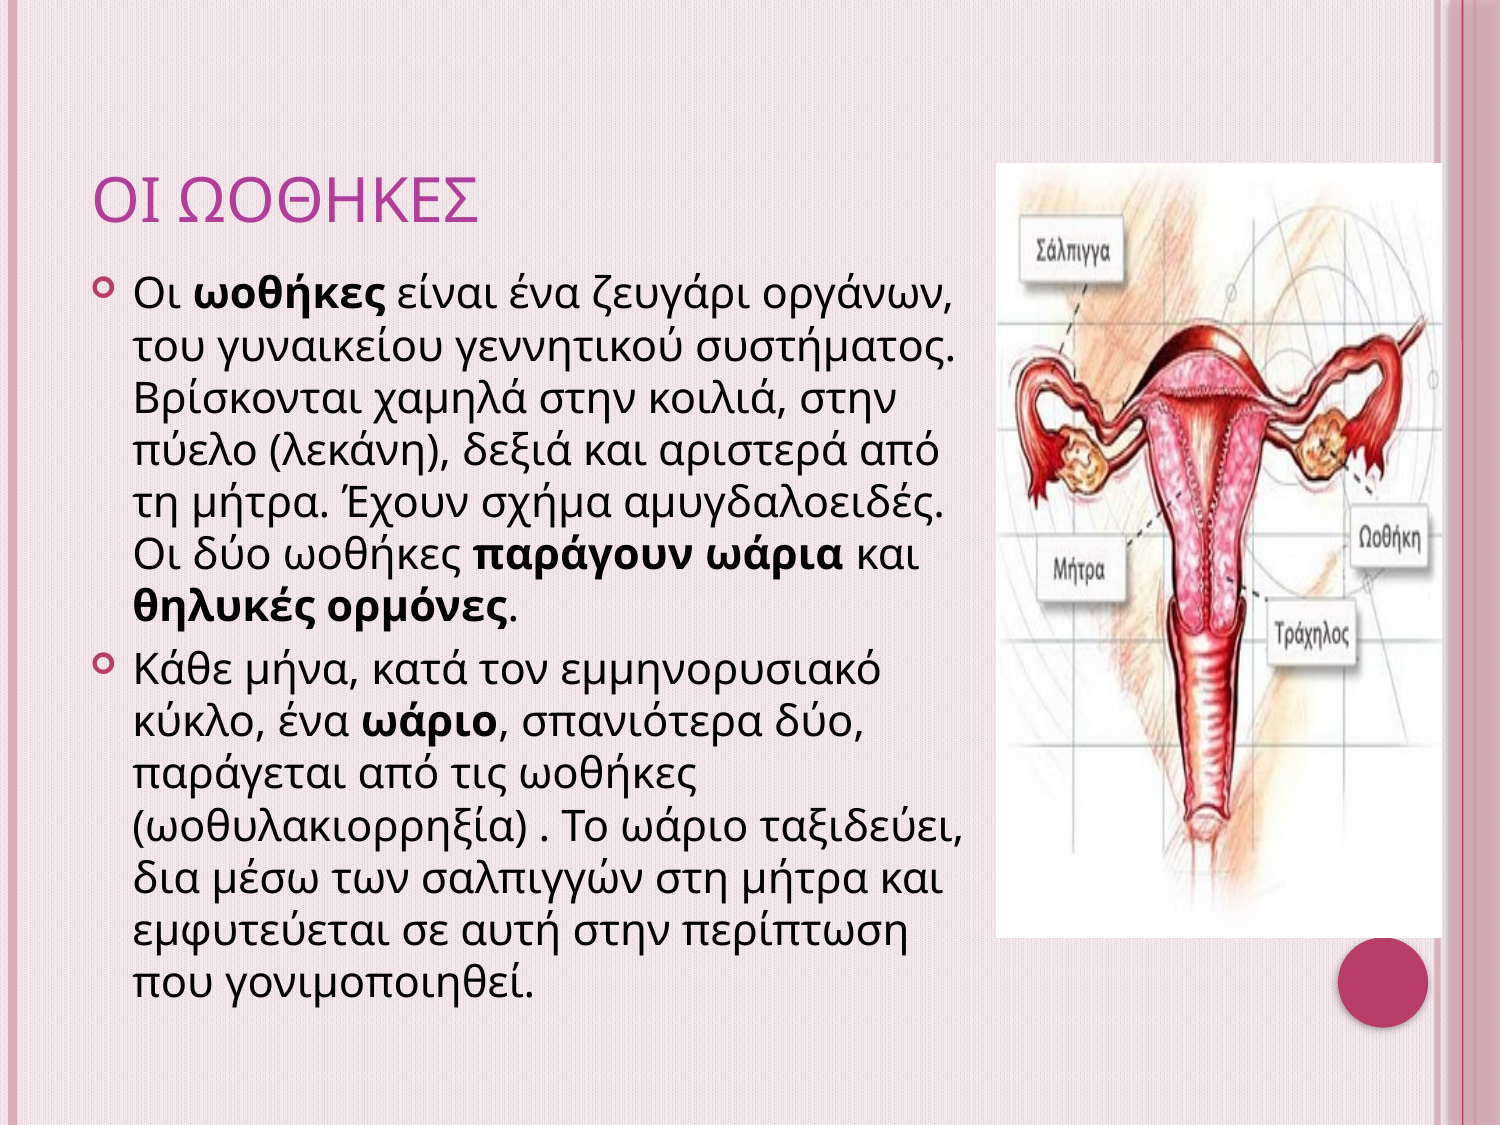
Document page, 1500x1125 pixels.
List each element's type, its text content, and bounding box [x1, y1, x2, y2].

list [995, 163, 1442, 938]
title Οι ωοθηκεσ [76, 54, 1315, 243]
list Οι ωοθήκες είναι ένα ζευγάρι οργάνων, του γυναικείου γεννητικού συστήματος. Βρίσκονται χαμηλά στην κοιλιά, στην πύελο (λεκάνη), δεξιά και αριστερά από τη μήτρα. Έχουν σχήμα αμυγδαλοειδές. Οι δύο ωοθήκες παράγουν ωάρια και θηλυκές ορμόνες. Κάθε μήνα, κατά τον εμμηνορυσιακό κύκλο, ένα ωάριο, σπανιότερα δύο, παράγεται από τις ωοθήκες (ωοθυλακιορρηξία) . Το ωάριο ταξιδεύει, δια μέσω των σαλπιγγών στη μήτρα και εμφυτεύεται σε αυτή στην περίπτωση που γονιμοποιηθεί. [74, 257, 1009, 1026]
